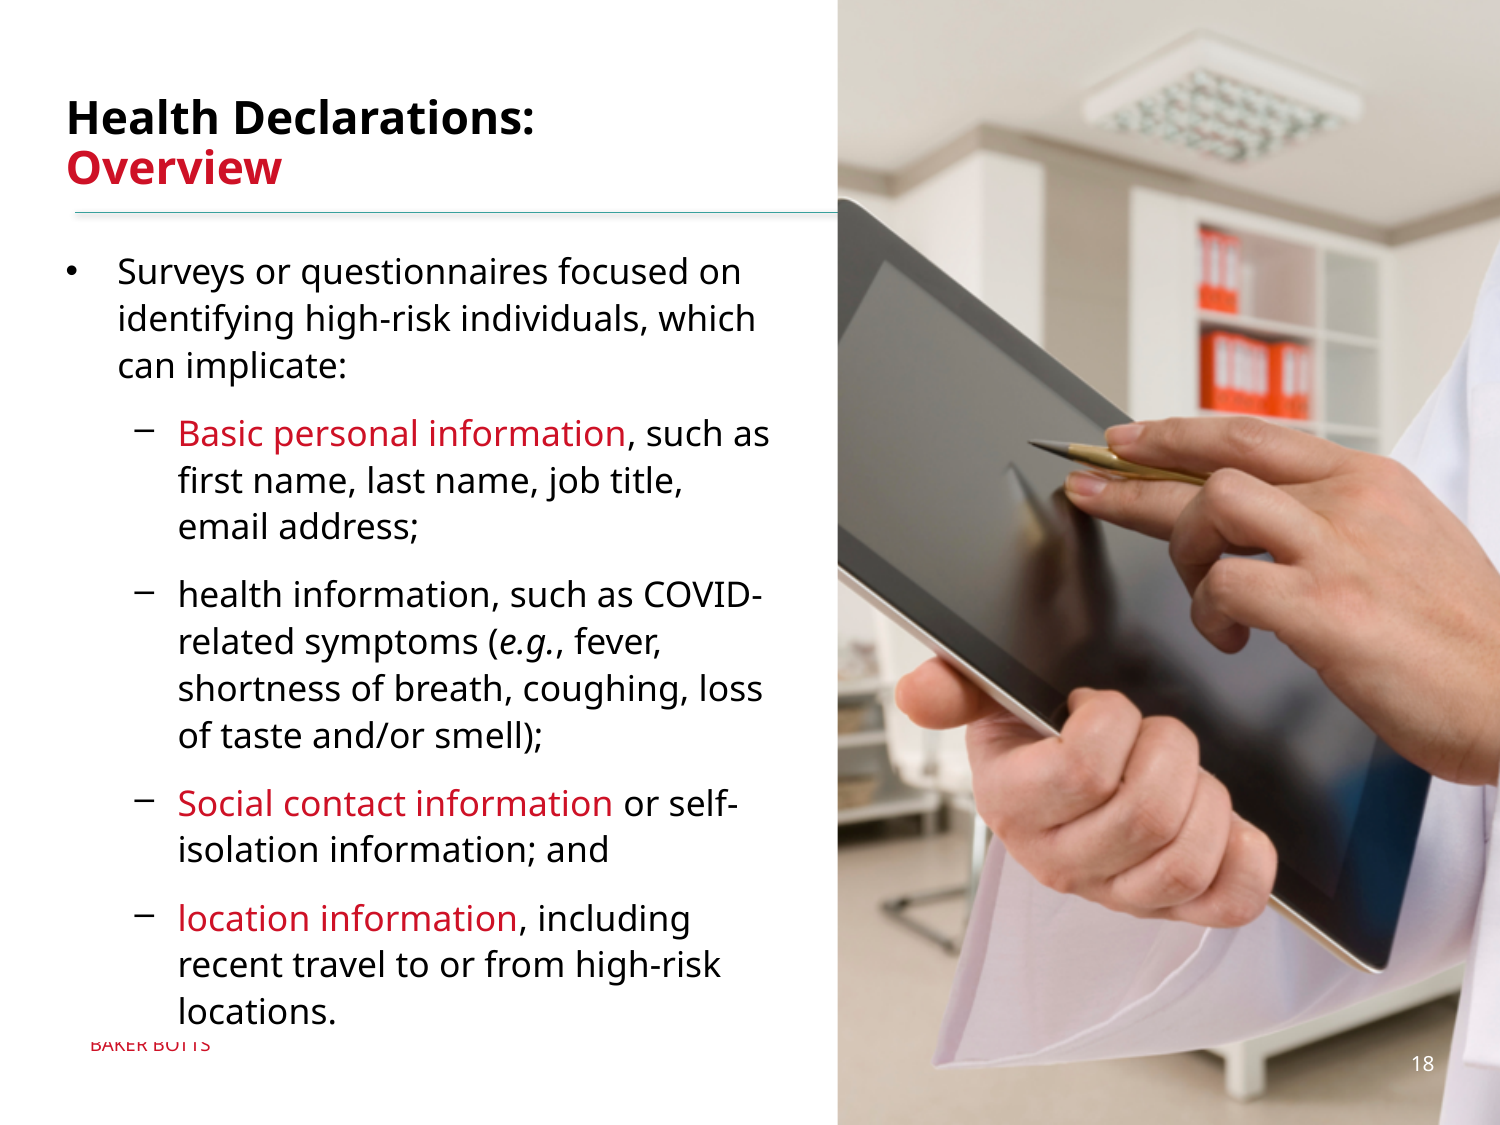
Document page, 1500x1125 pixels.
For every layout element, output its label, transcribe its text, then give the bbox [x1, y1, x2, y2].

picture [837, 0, 1500, 1125]
list Surveys or questionnaires focused on identifying high-risk individuals, which can implicate: Basic personal information, such as first name, last name, job title, email address; health information, such as COVID-related symptoms (e.g., fever, shortness of breath, coughing, loss of taste and/or smell); Social contact information or self-isolation information; and location information, including recent travel to or from high-risk locations. [50, 237, 800, 1043]
title Health Declarations: Overview [50, 87, 605, 232]
